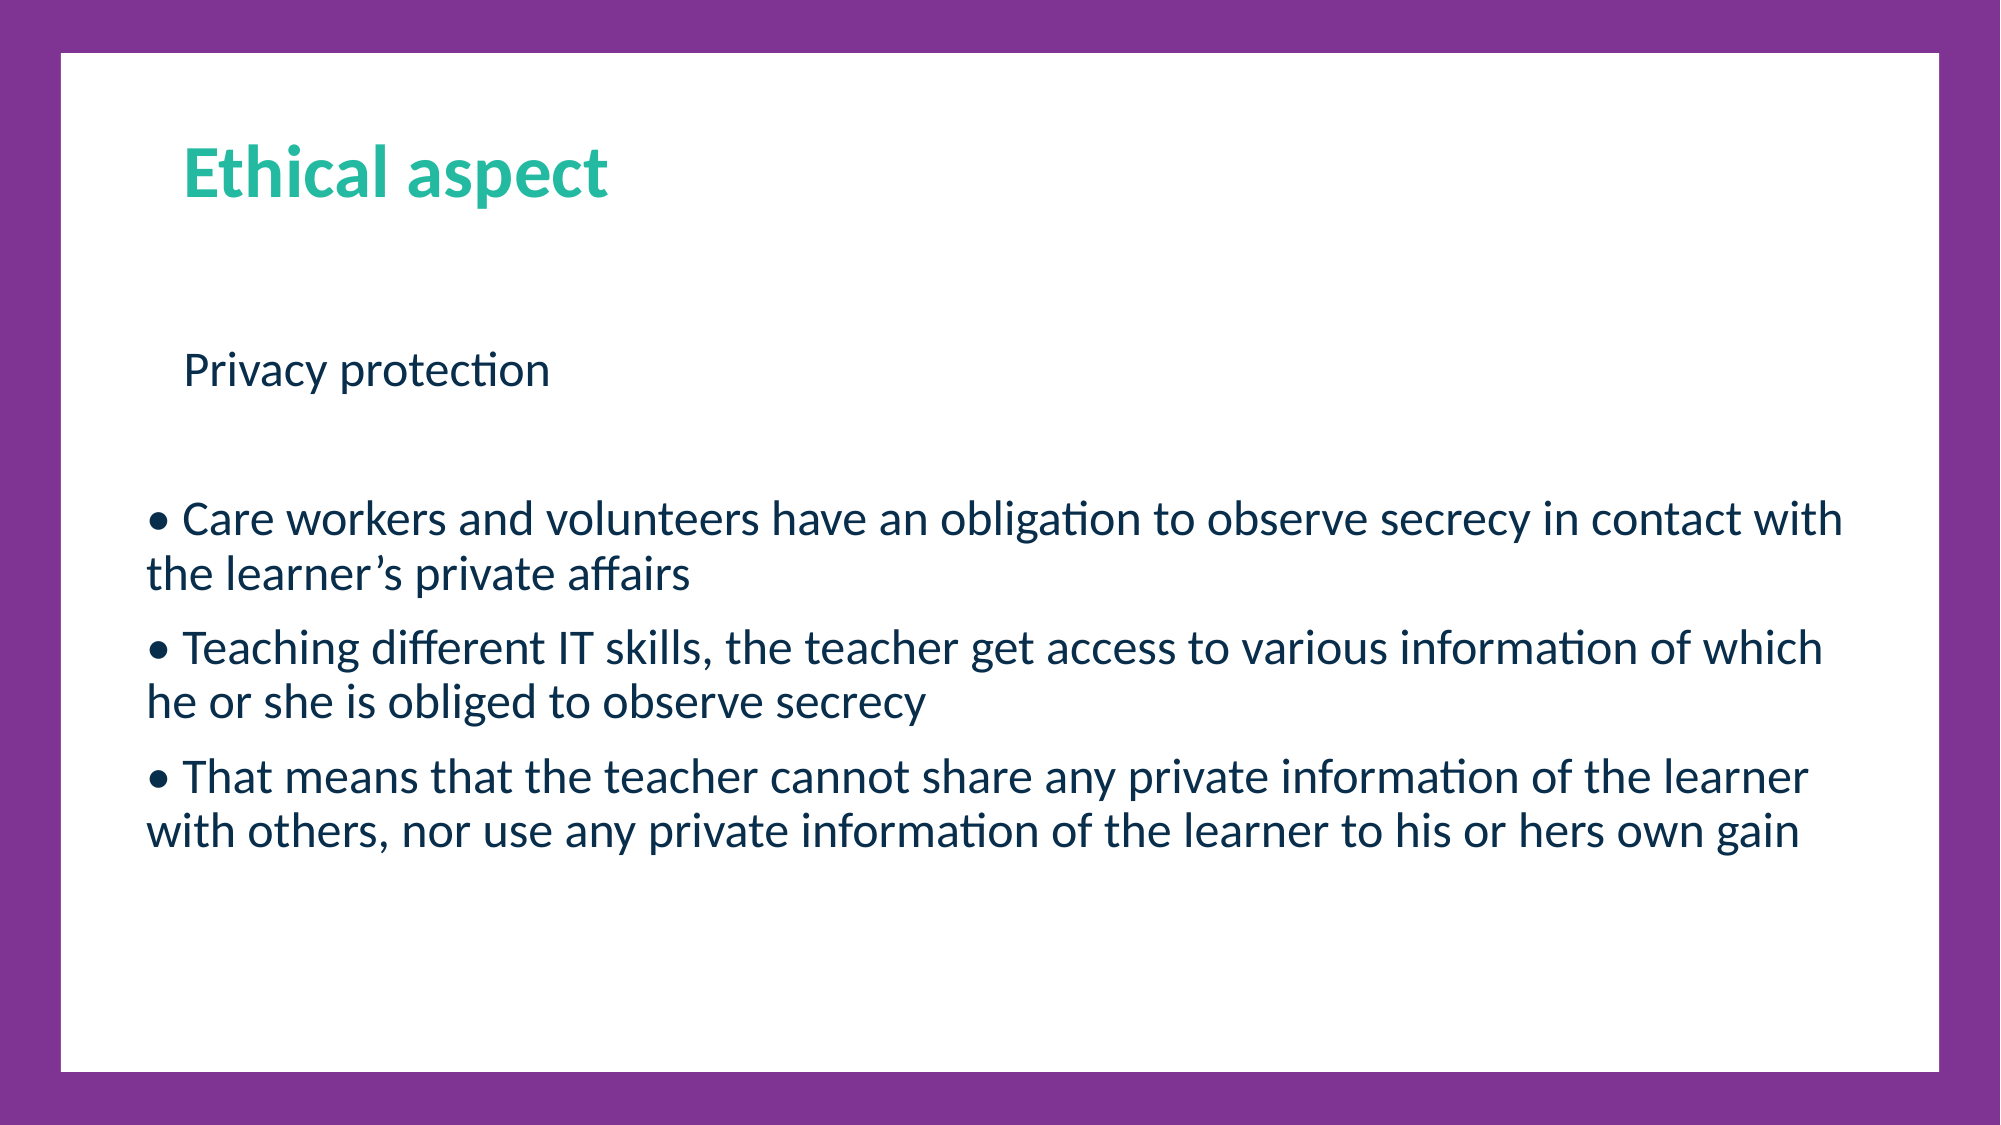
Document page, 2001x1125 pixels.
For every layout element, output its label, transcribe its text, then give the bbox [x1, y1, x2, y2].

list Privacy protection • Care workers and volunteers have an obligation to observe secrecy in contact with the learner’s private affairs • Teaching different IT skills, the teacher get access to various information of which he or she is obliged to observe secrecy • That means that the teacher cannot share any private information of the learner with others, nor use any private information of the learner to his or hers own gain [130, 335, 1869, 968]
list Ethical aspect [130, 124, 1869, 257]
